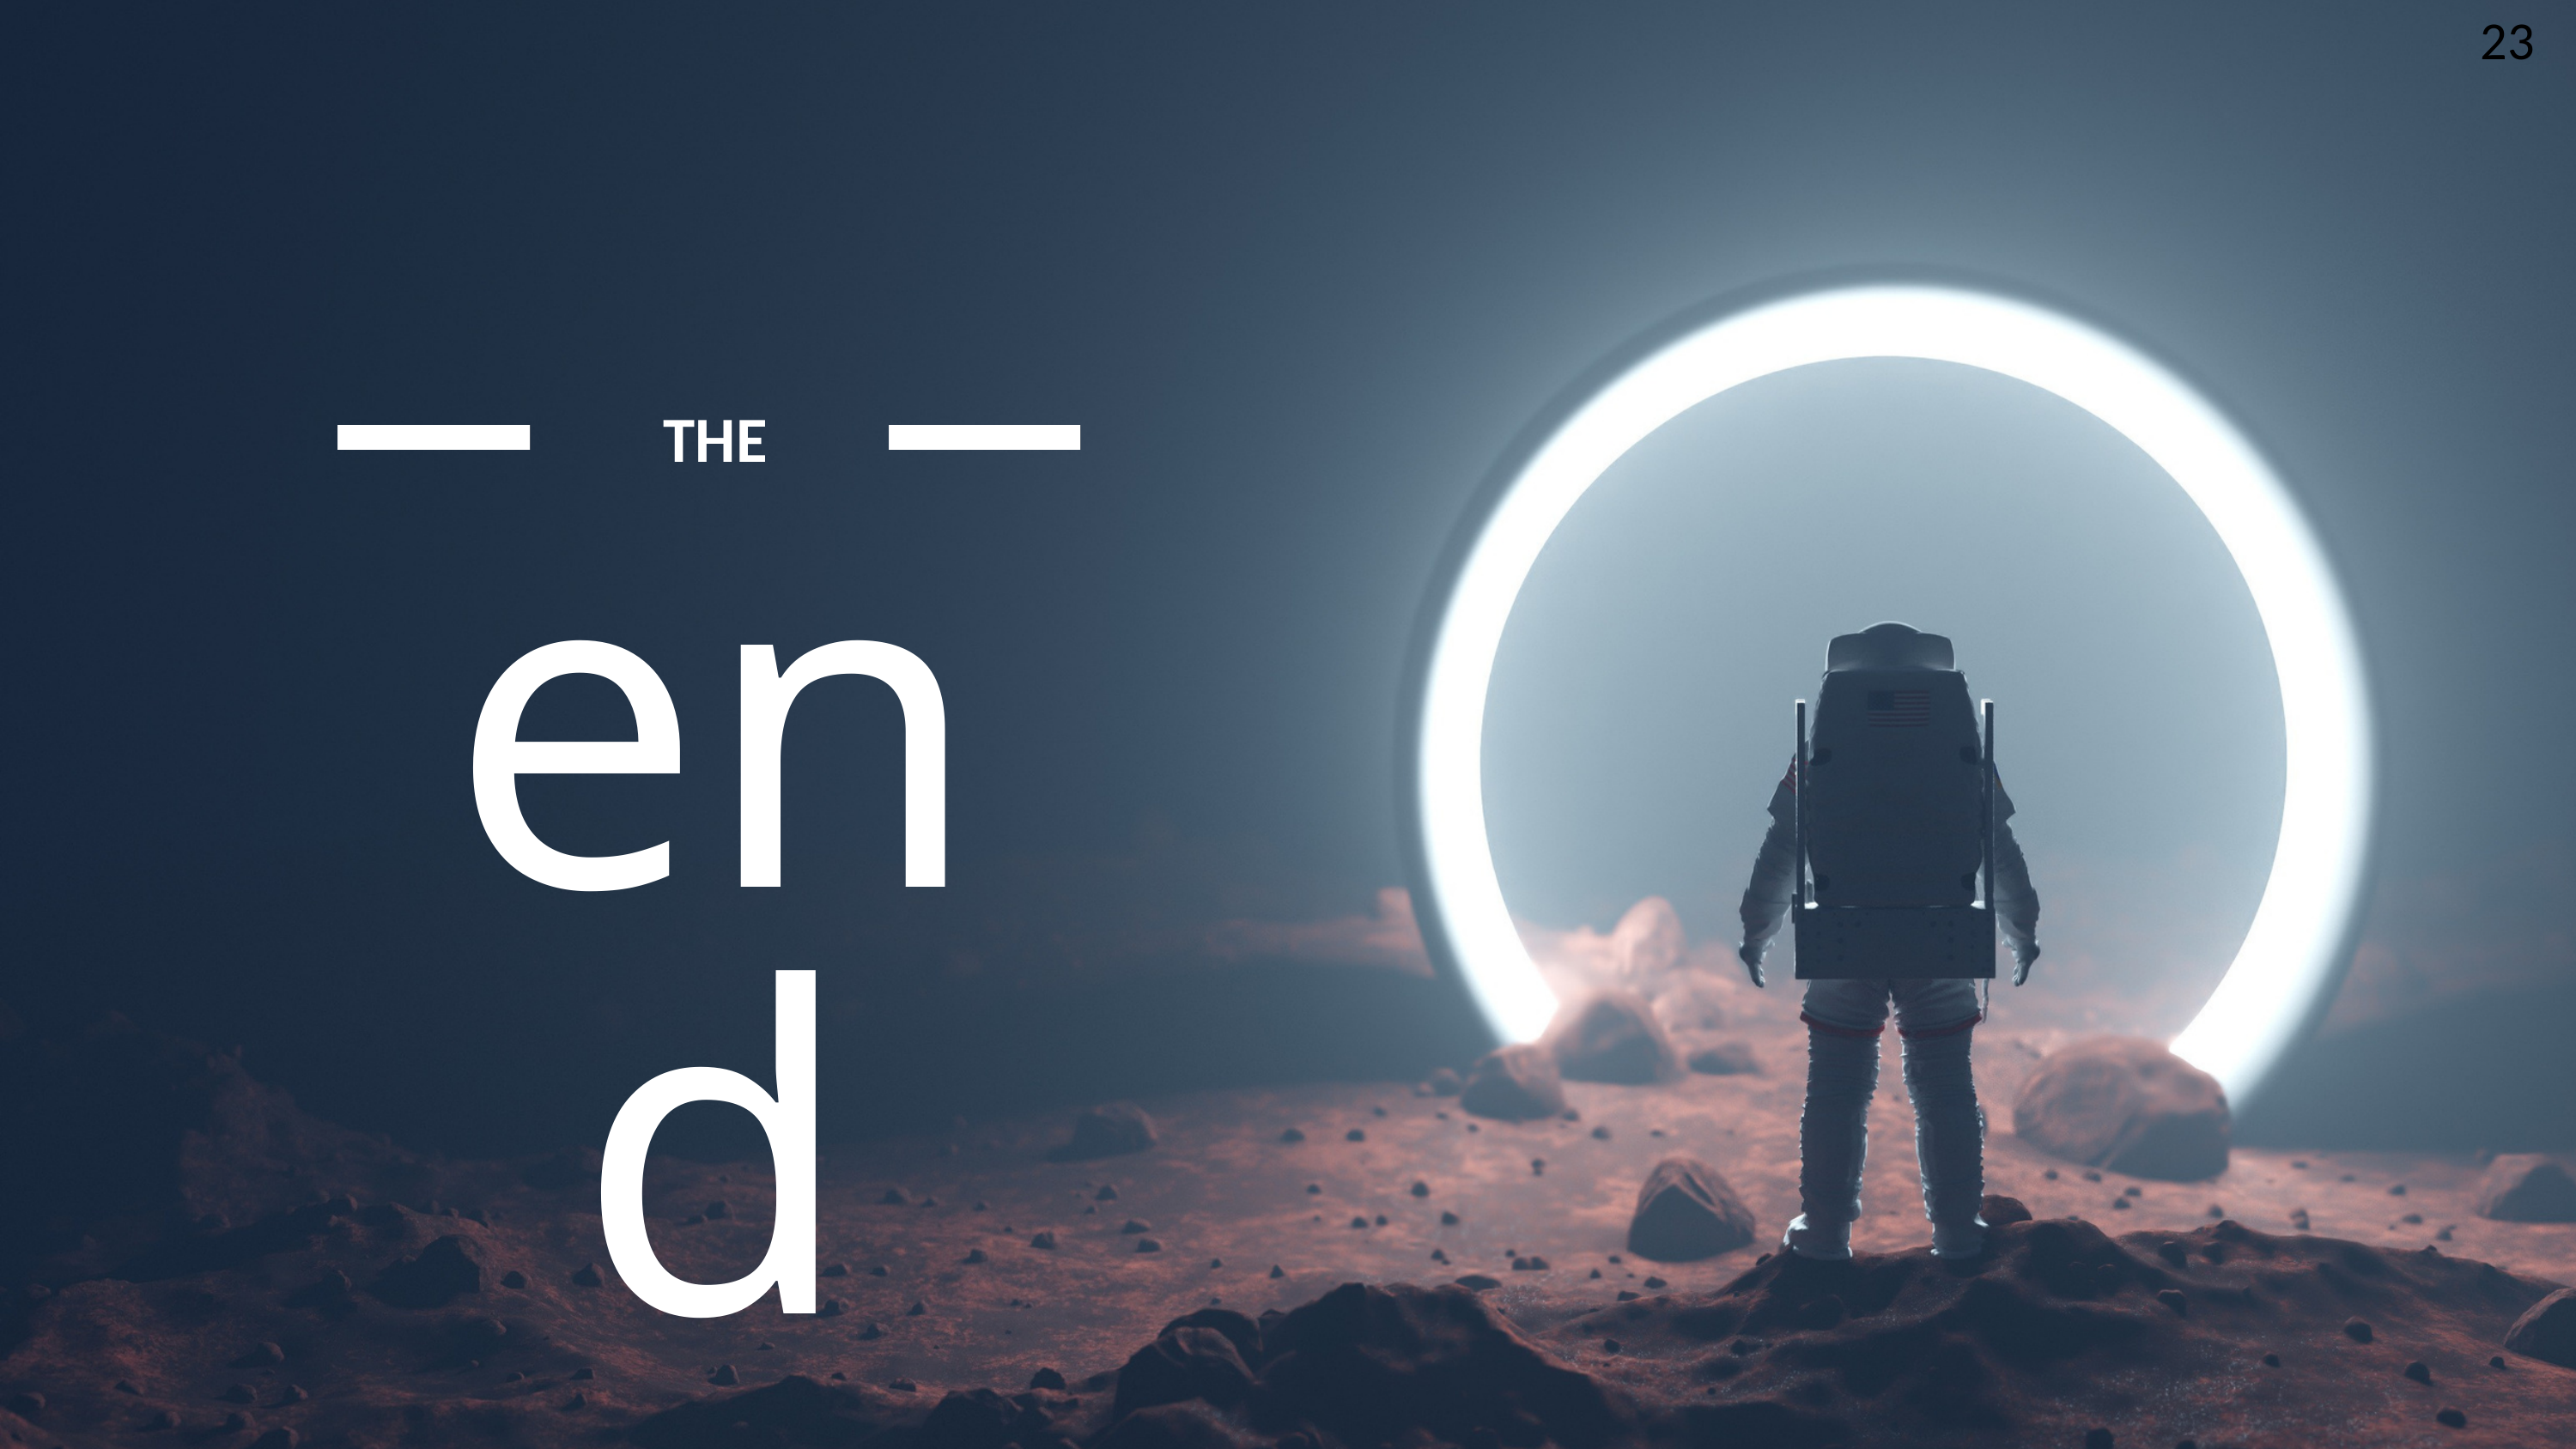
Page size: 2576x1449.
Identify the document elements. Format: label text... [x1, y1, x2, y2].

text_box [335, 425, 532, 450]
text_box THE [562, 391, 869, 482]
text_box [886, 425, 1083, 450]
text_box 23 [2468, 0, 2576, 77]
text_box end [394, 459, 1036, 1404]
text_box [0, 0, 2576, 1449]
